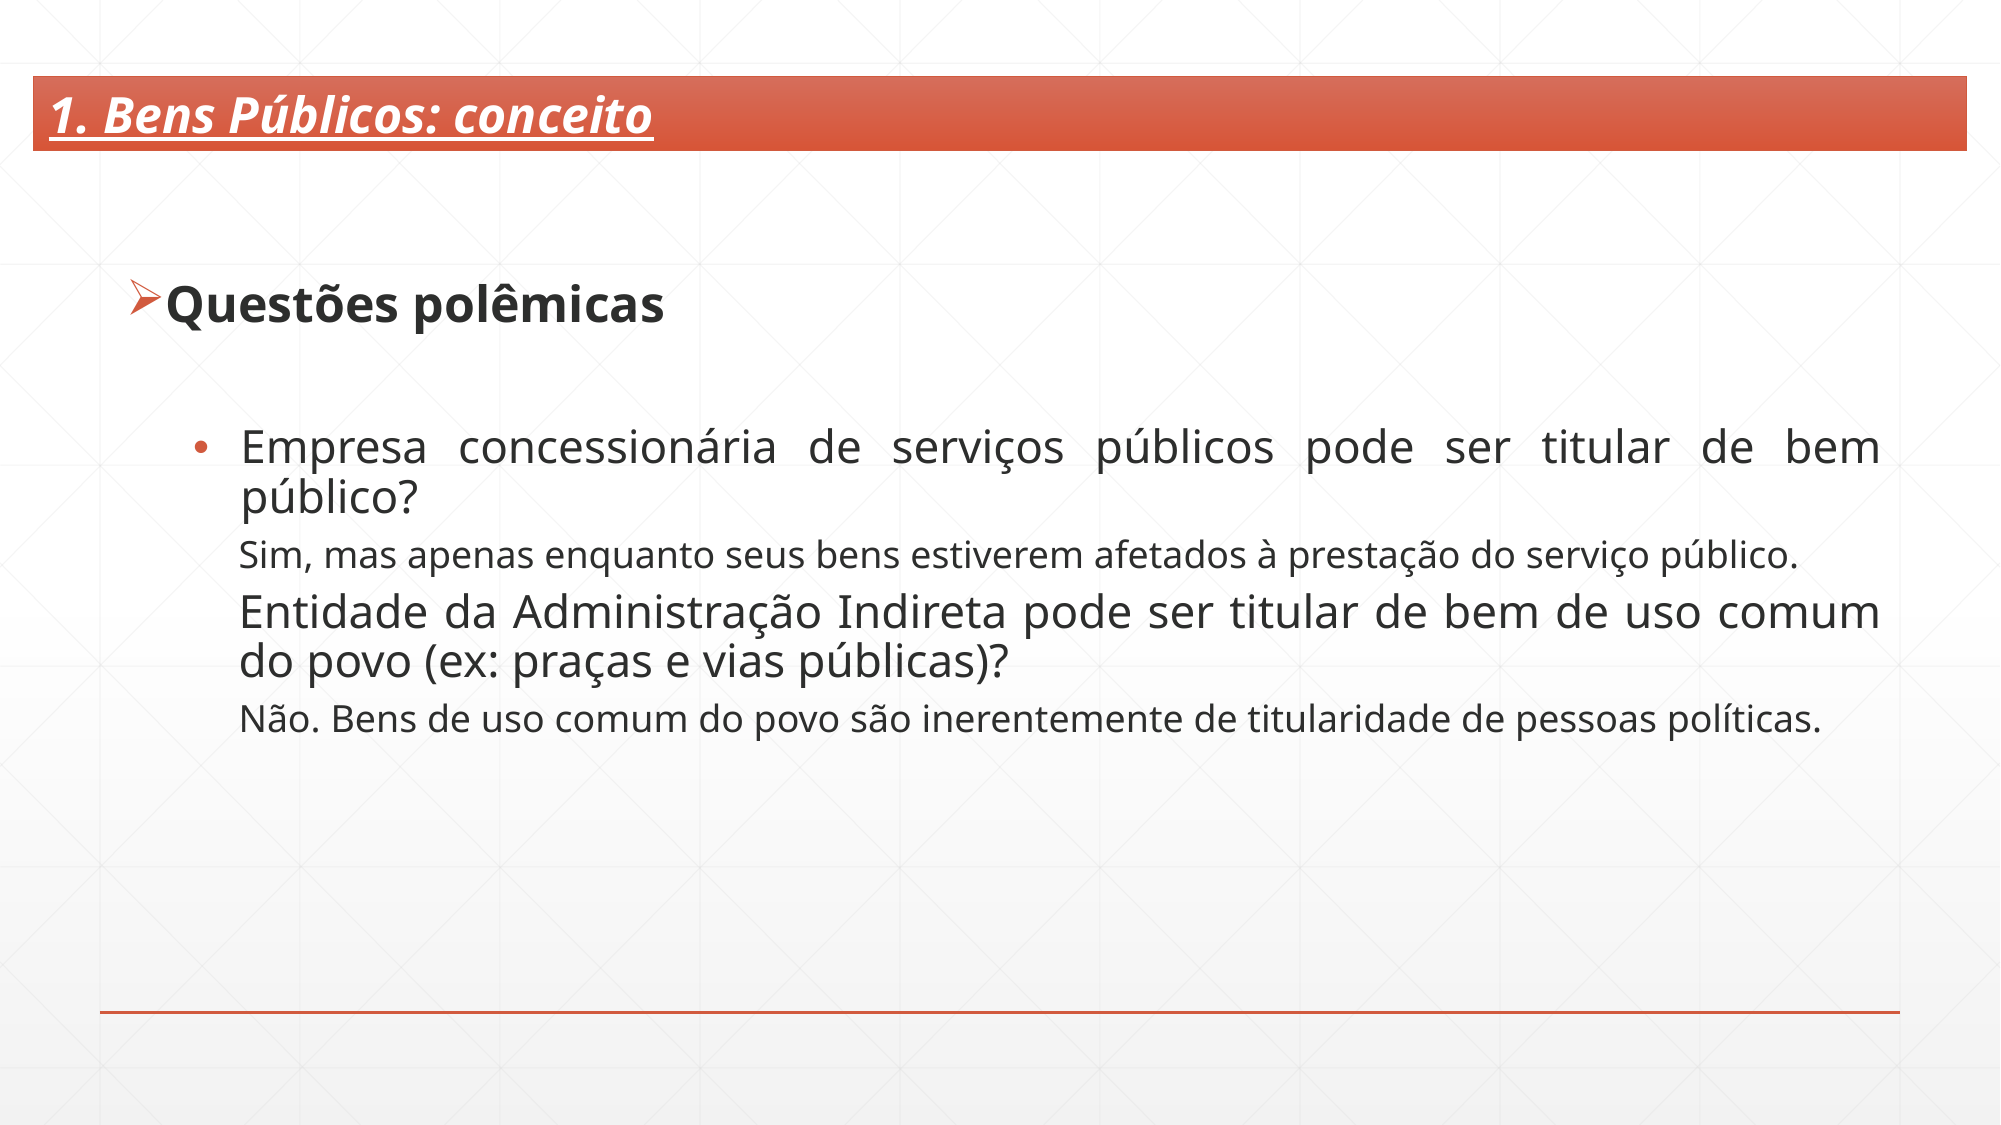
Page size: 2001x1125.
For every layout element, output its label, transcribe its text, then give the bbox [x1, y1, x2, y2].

list Questões polêmicas Empresa concessionária de serviços públicos pode ser titular de bem público? Sim, mas apenas enquanto seus bens estiverem afetados à prestação do serviço público. Entidade da Administração Indireta pode ser titular de bem de uso comum do povo (ex: praças e vias públicas)? Não. Bens de uso comum do povo são inerentemente de titularidade de pessoas políticas. [66, 191, 1898, 999]
text_box 1. Bens Públicos: conceito [33, 76, 1967, 151]
